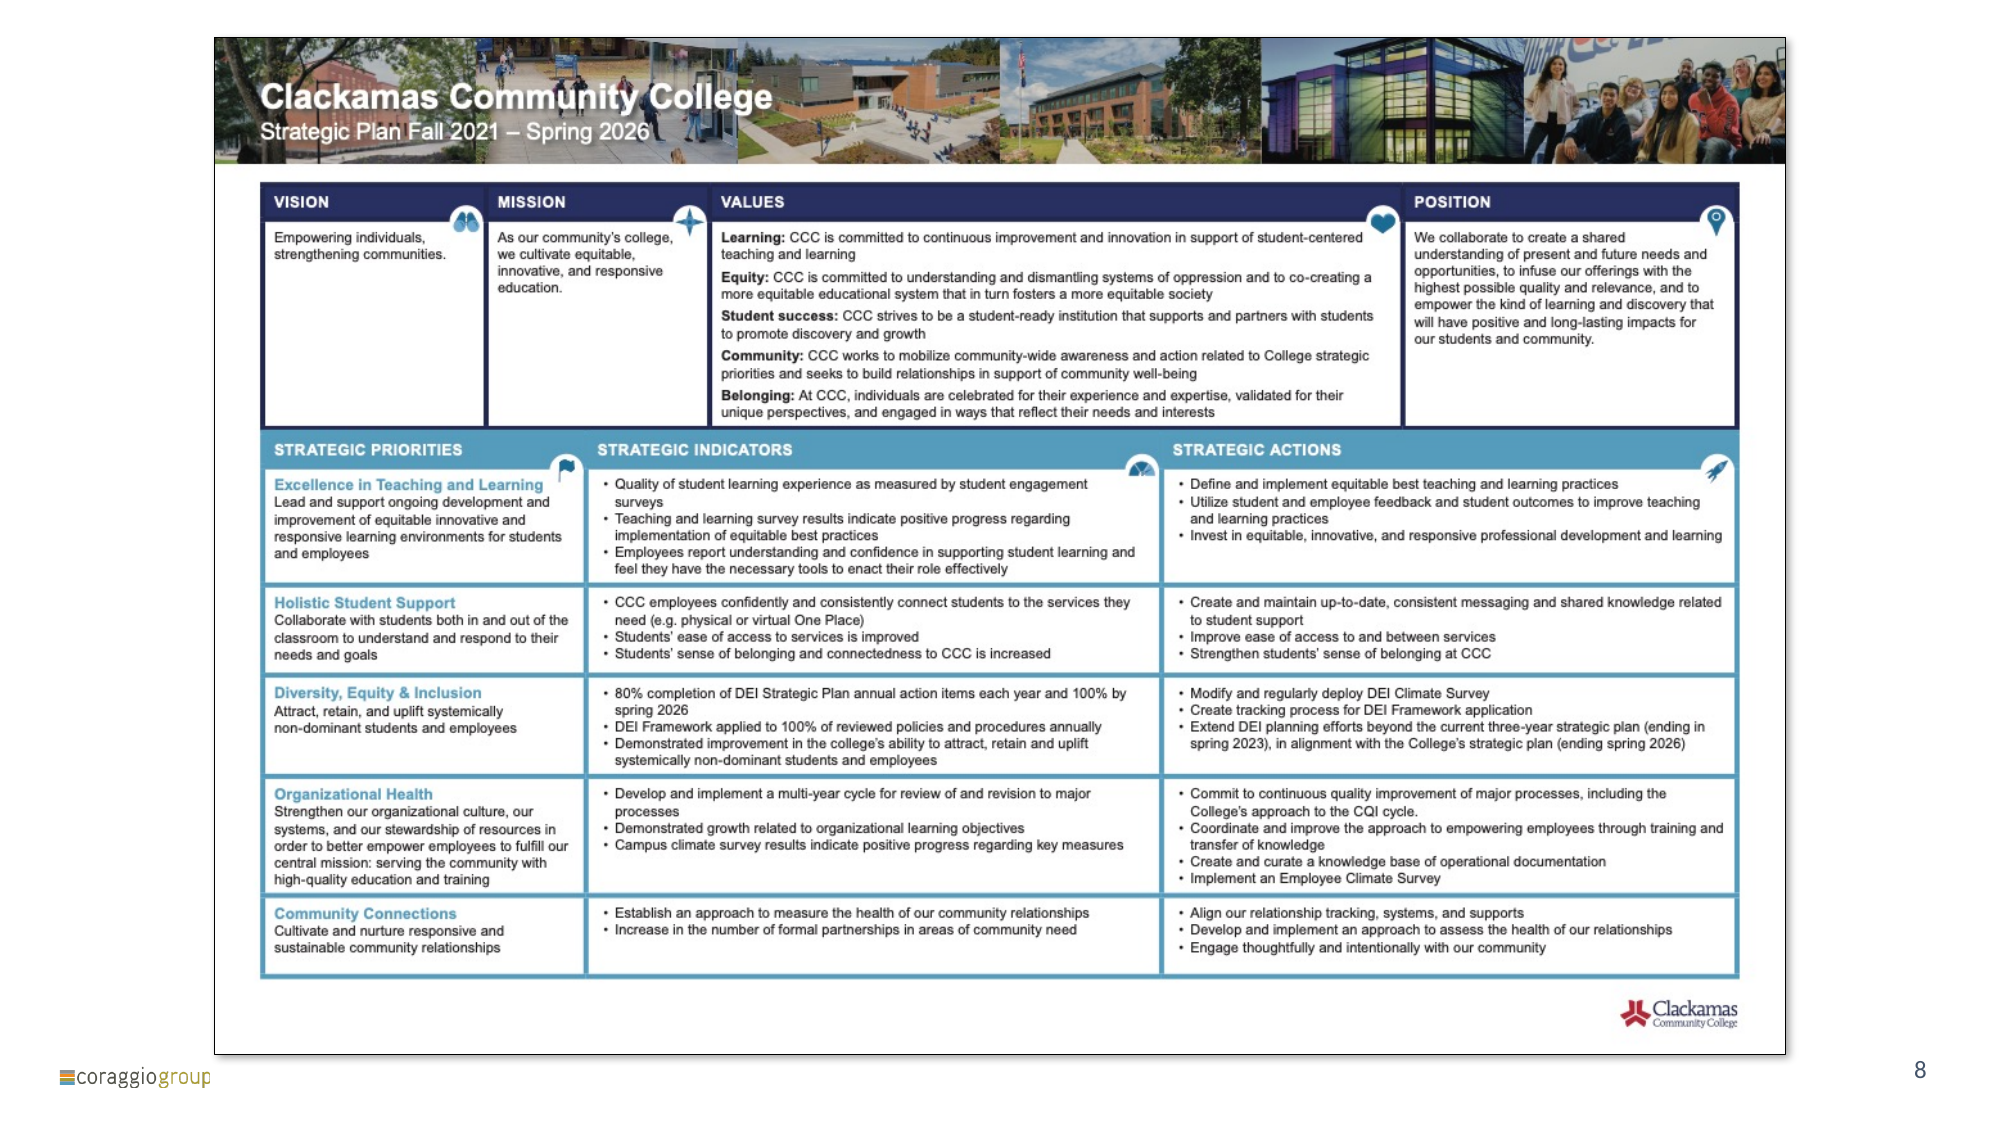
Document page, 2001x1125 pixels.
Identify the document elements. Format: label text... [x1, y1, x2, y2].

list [214, 37, 1786, 1054]
text_box 8 [1491, 1042, 1942, 1103]
